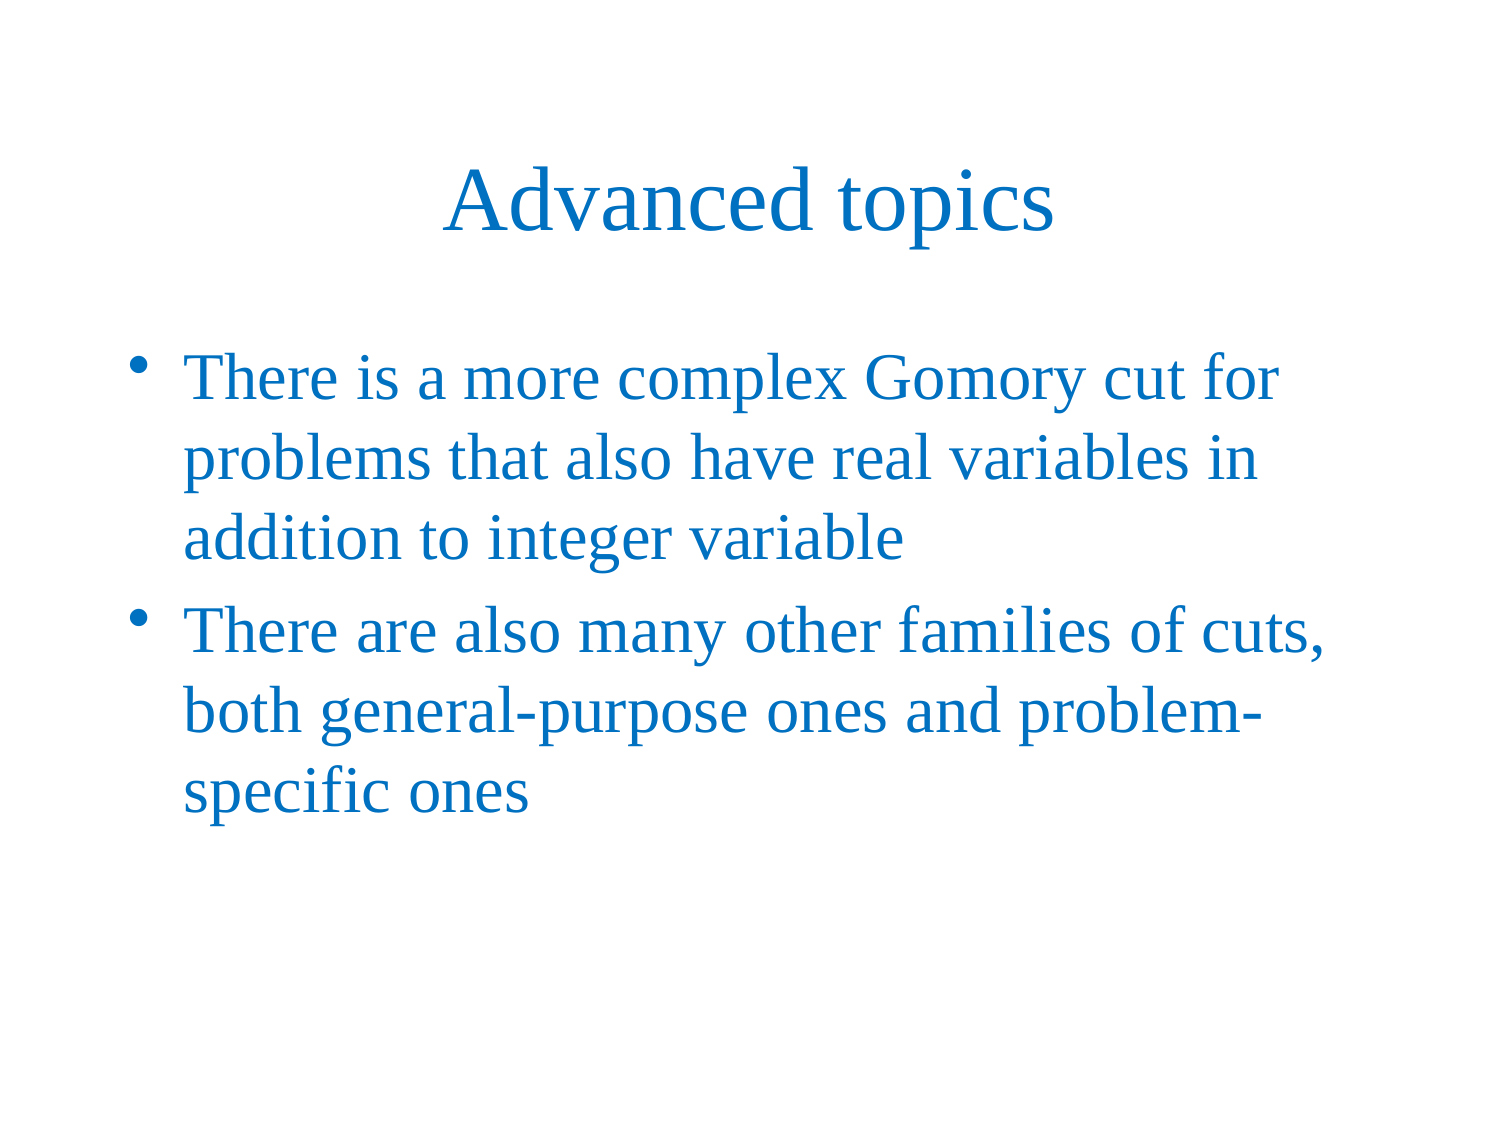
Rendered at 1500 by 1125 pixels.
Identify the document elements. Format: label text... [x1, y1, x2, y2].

list There is a more complex Gomory cut for problems that also have real variables in addition to integer variable There are also many other families of cuts, both general-purpose ones and problem-specific ones [112, 324, 1388, 1000]
title Advanced topics [112, 99, 1388, 288]
